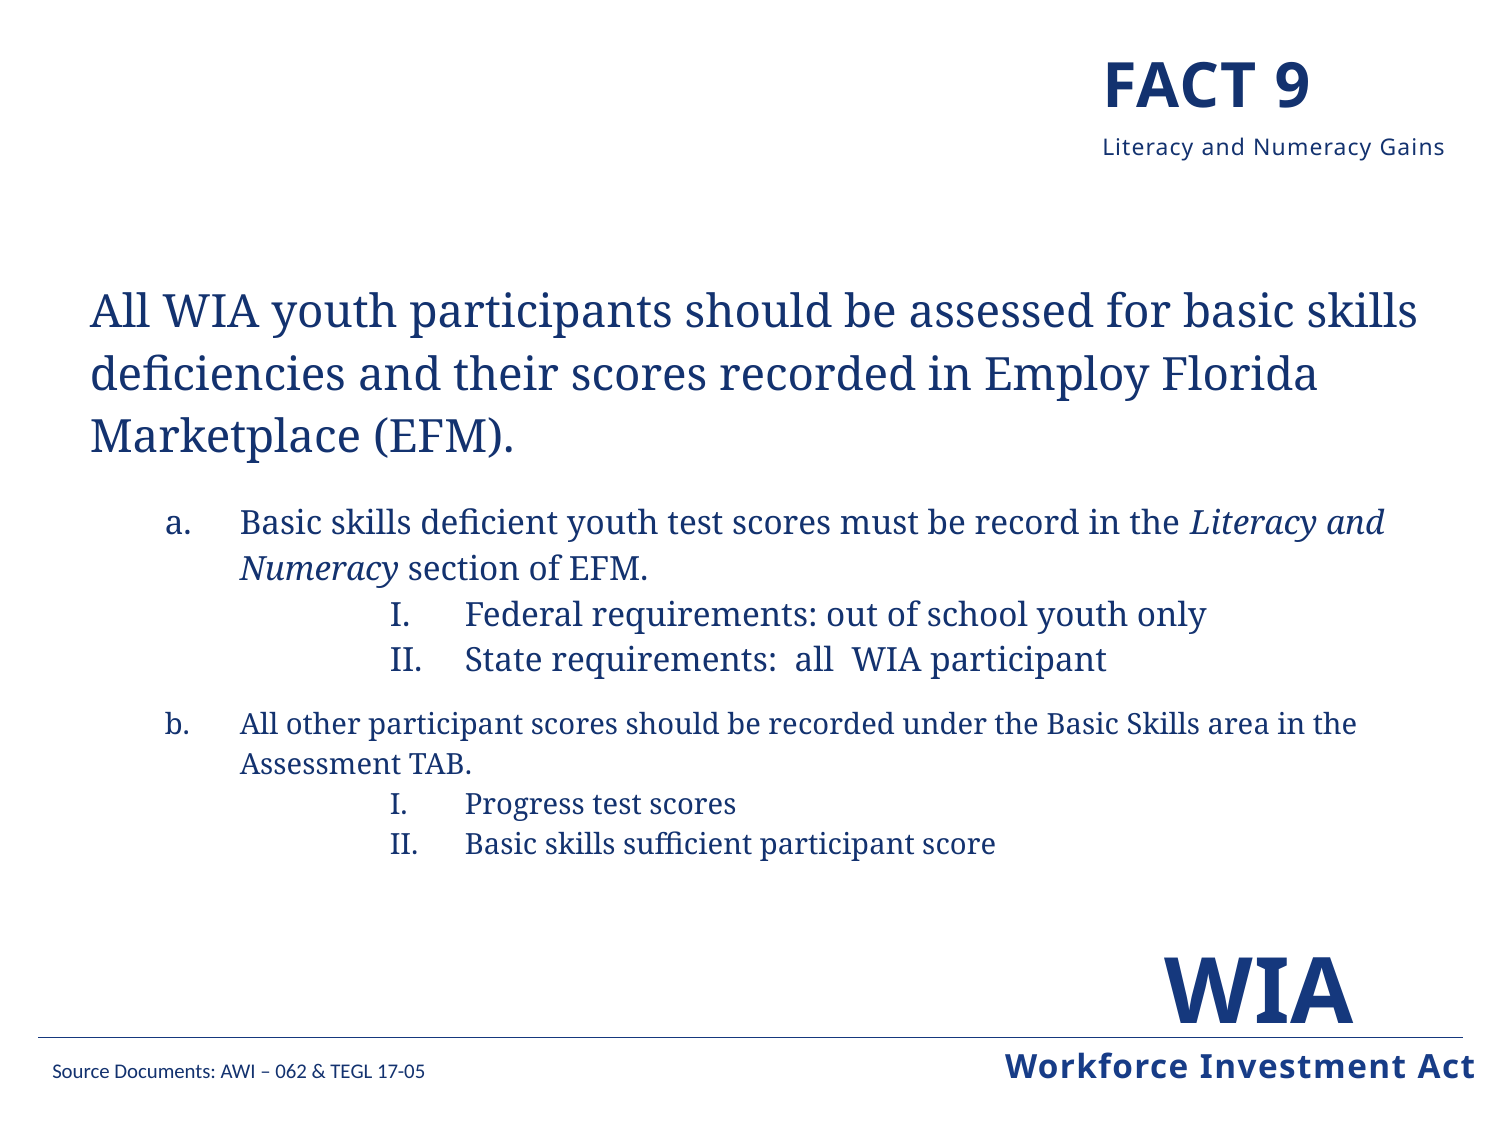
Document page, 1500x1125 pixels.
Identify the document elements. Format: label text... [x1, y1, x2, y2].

text_box Fact 9 [1087, 37, 1331, 128]
text_box Workforce Investment Act [990, 1037, 1491, 1093]
text_box All WIA youth participants should be assessed for basic skills deficiencies and their scores recorded in Employ Florida Marketplace (EFM). Basic skills deficient youth test scores must be record in the Literacy and Numeracy section of EFM. Federal requirements: out of school youth only State requirements: all WIA participant All other participant scores should be recorded under the Basic Skills area in the Assessment TAB. Progress test scores Basic skills sufficient participant score [74, 266, 1438, 952]
text_box Source Documents: AWI – 062 & TEGL 17-05 [37, 1050, 675, 1090]
